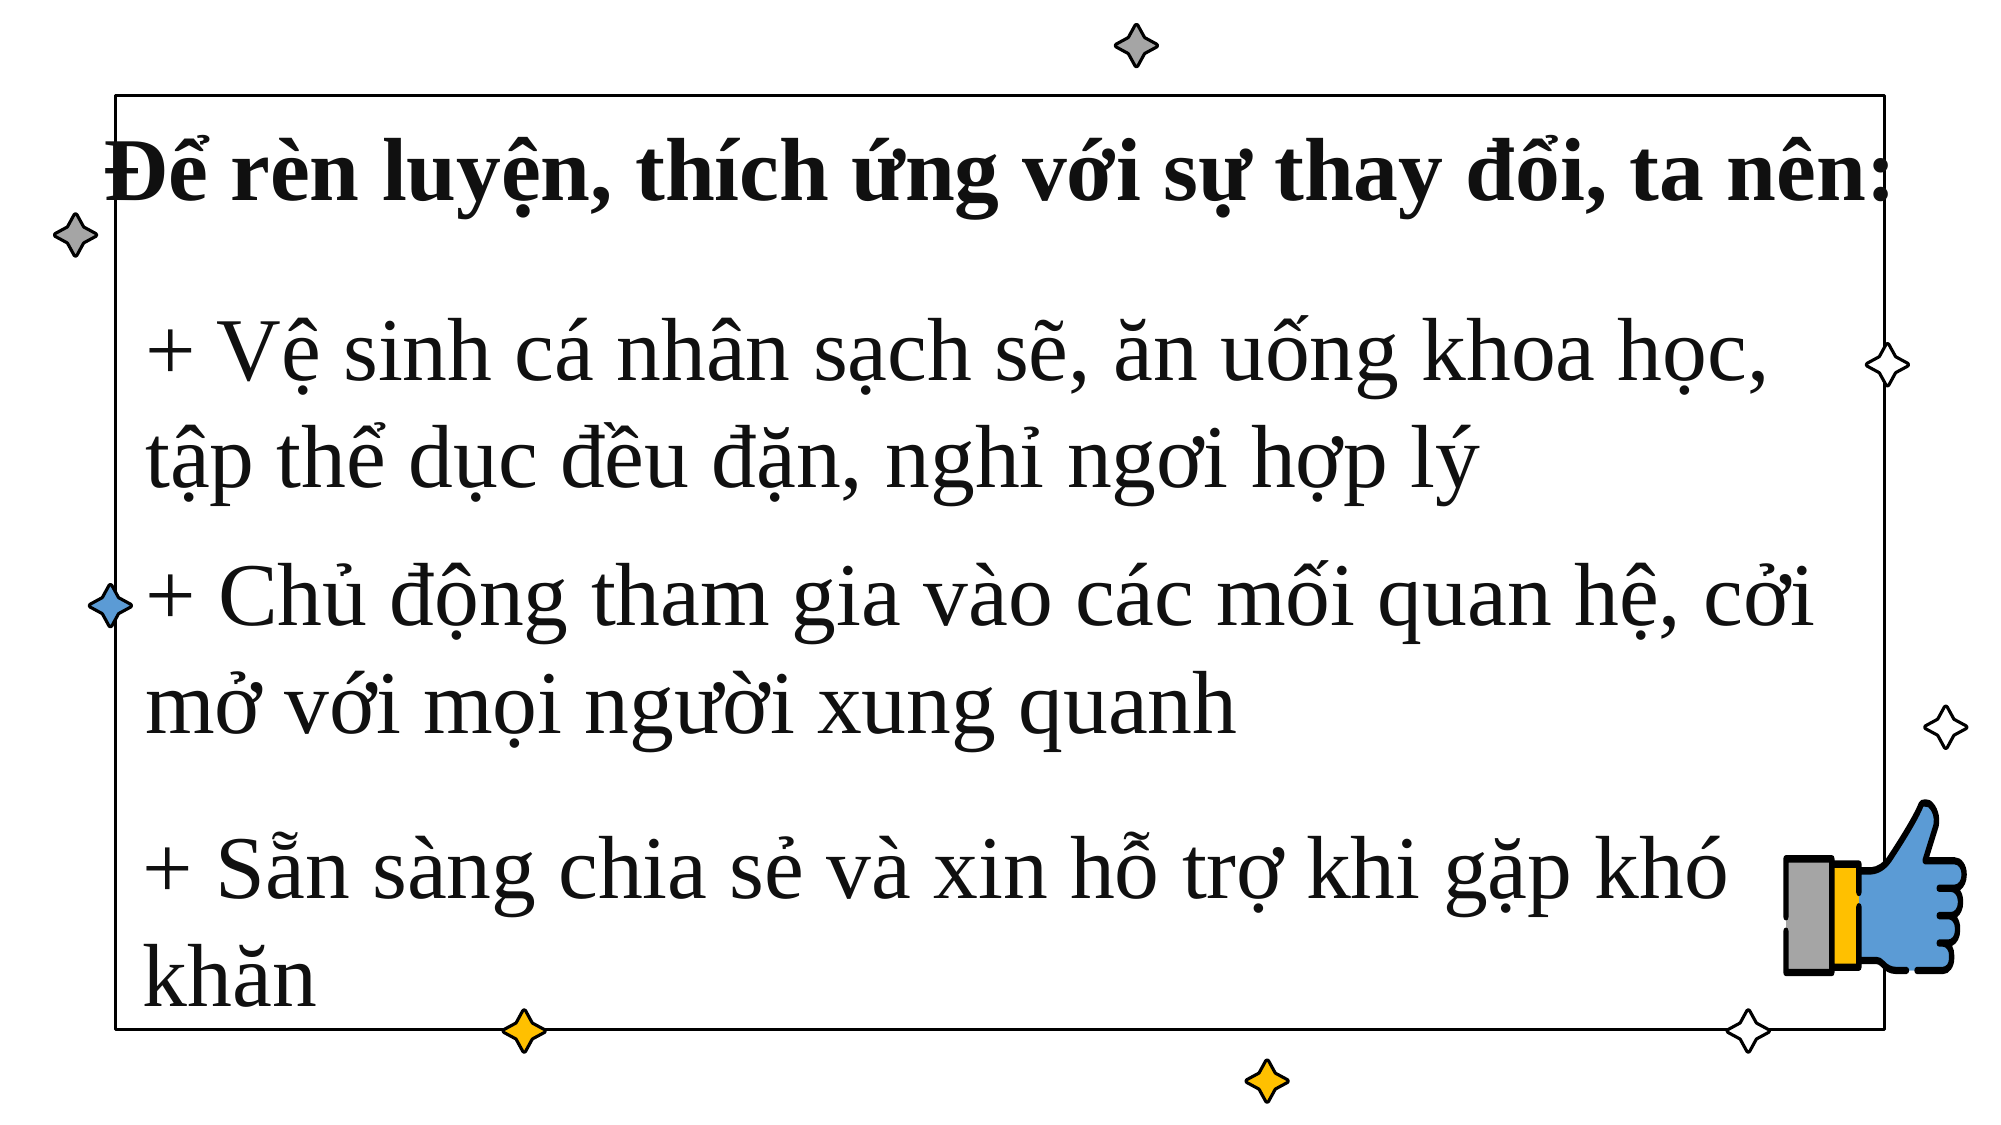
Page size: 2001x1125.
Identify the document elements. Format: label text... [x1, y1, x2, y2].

text_box + Vệ sinh cá nhân sạch sẽ, ăn uống khoa học, tập thể dục đều đặn, nghỉ ngơi hợp lý [125, 280, 1885, 526]
text_box + Sẵn sàng chia sẻ và xin hỗ trợ khi gặp khó khăn [122, 799, 1905, 1035]
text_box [1783, 799, 1967, 977]
text_box Để rèn luyện, thích ứng với sự thay đổi, ta nên: [68, 101, 1934, 229]
text_box + Chủ động tham gia vào các mối quan hệ, cởi mở với mọi người xung quanh [125, 526, 1907, 762]
